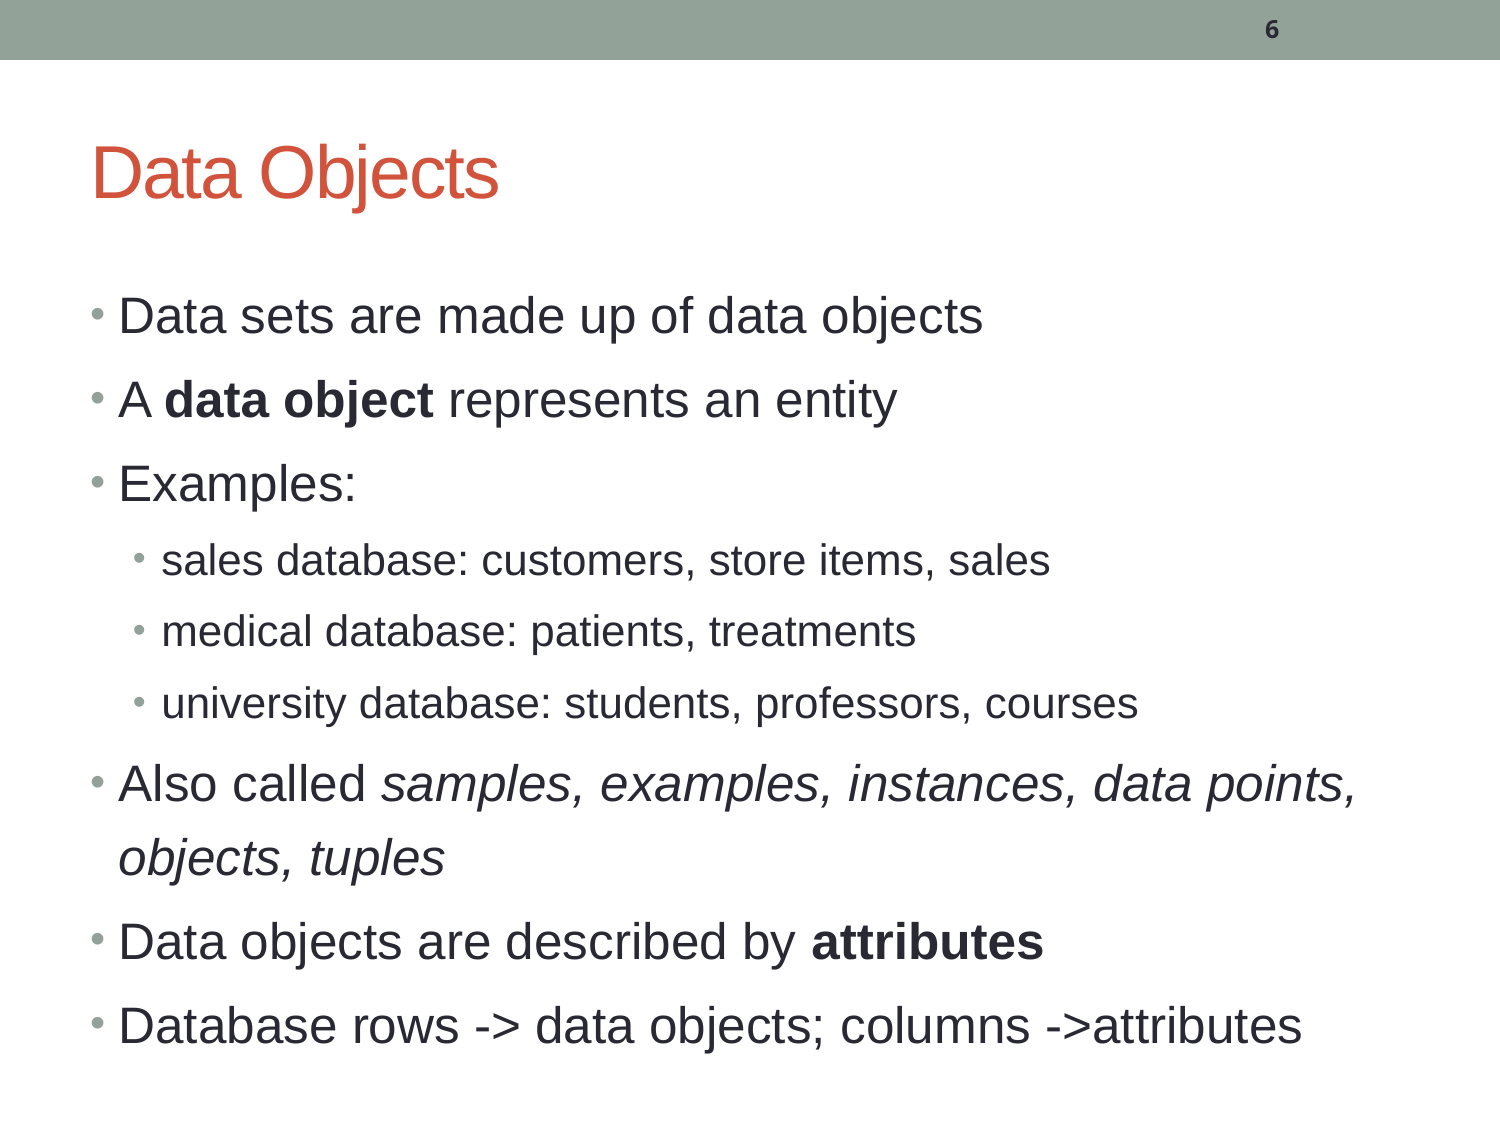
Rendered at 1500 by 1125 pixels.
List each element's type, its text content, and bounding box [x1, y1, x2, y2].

list Data sets are made up of data objects A data object represents an entity Examples: sales database: customers, store items, sales medical database: patients, treatments university database: students, professors, courses Also called samples, examples, instances, data points, objects, tuples Data objects are described by attributes Database rows -> data objects; columns ->attributes [75, 262, 1425, 1063]
slide_number 6 [1250, 3, 1425, 57]
title Data Objects [75, 87, 1425, 250]
